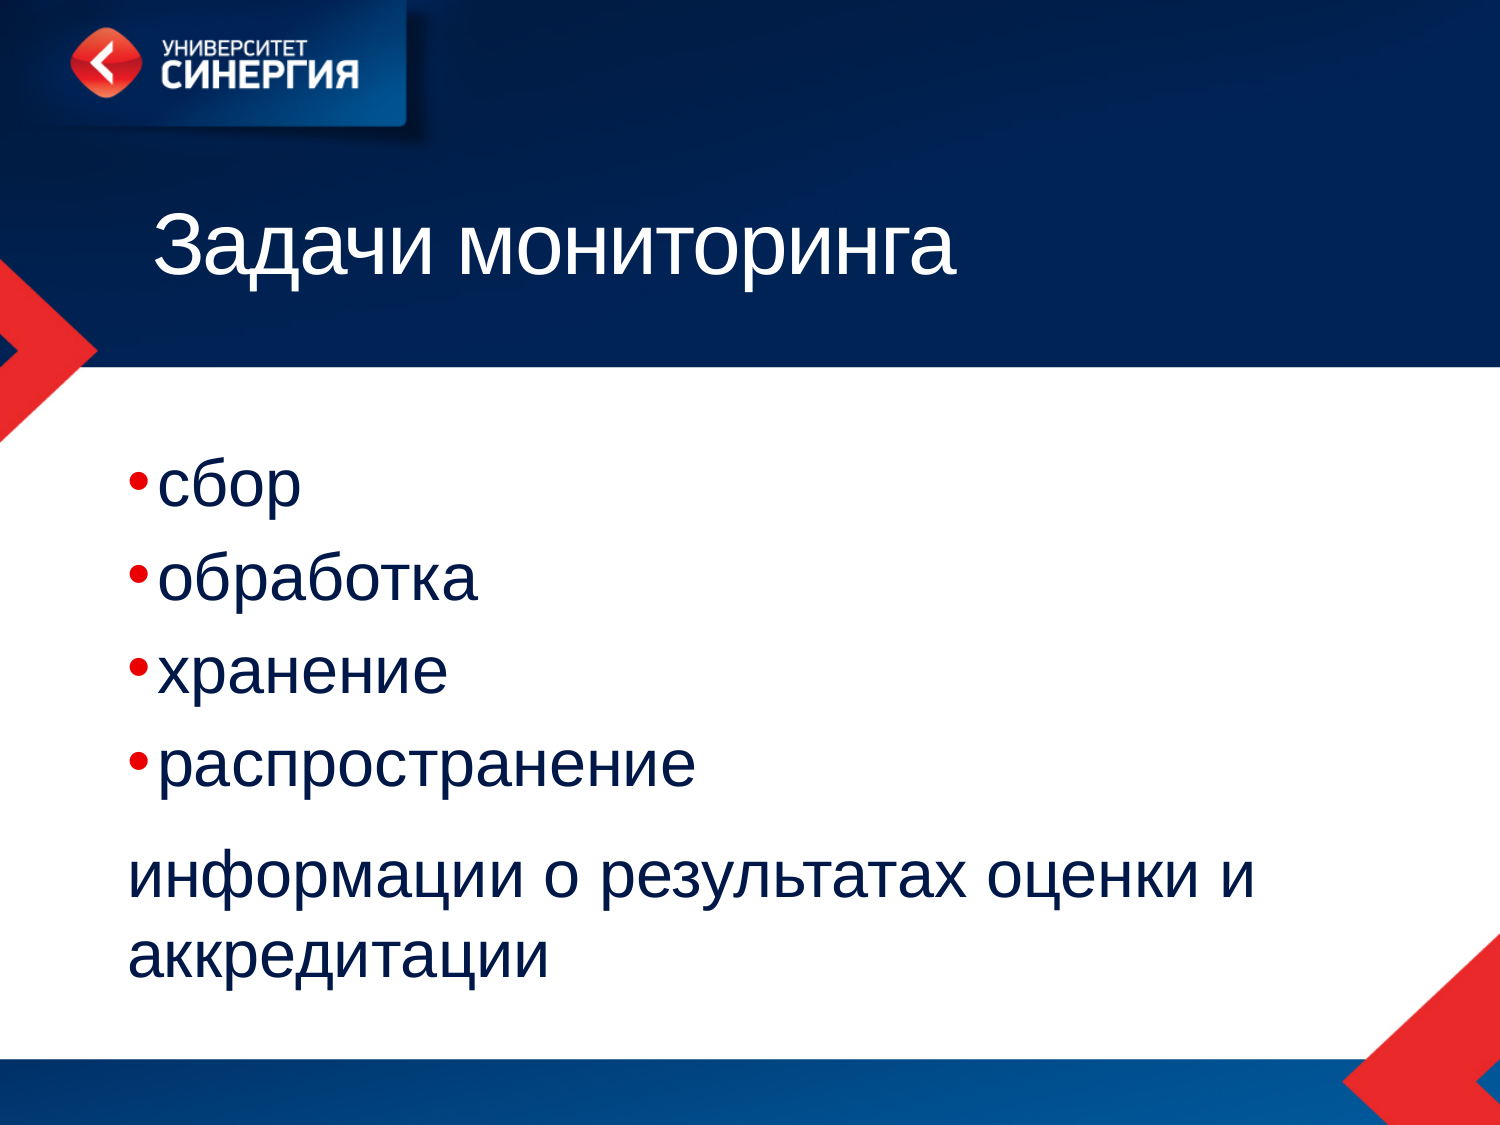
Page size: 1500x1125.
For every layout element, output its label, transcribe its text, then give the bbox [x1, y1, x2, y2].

picture [0, 0, 1500, 1125]
title Задачи мониторинга [136, 156, 1427, 343]
list сбор обработка хранение распространение информации о результатах оценки и аккредитации [111, 432, 1436, 870]
